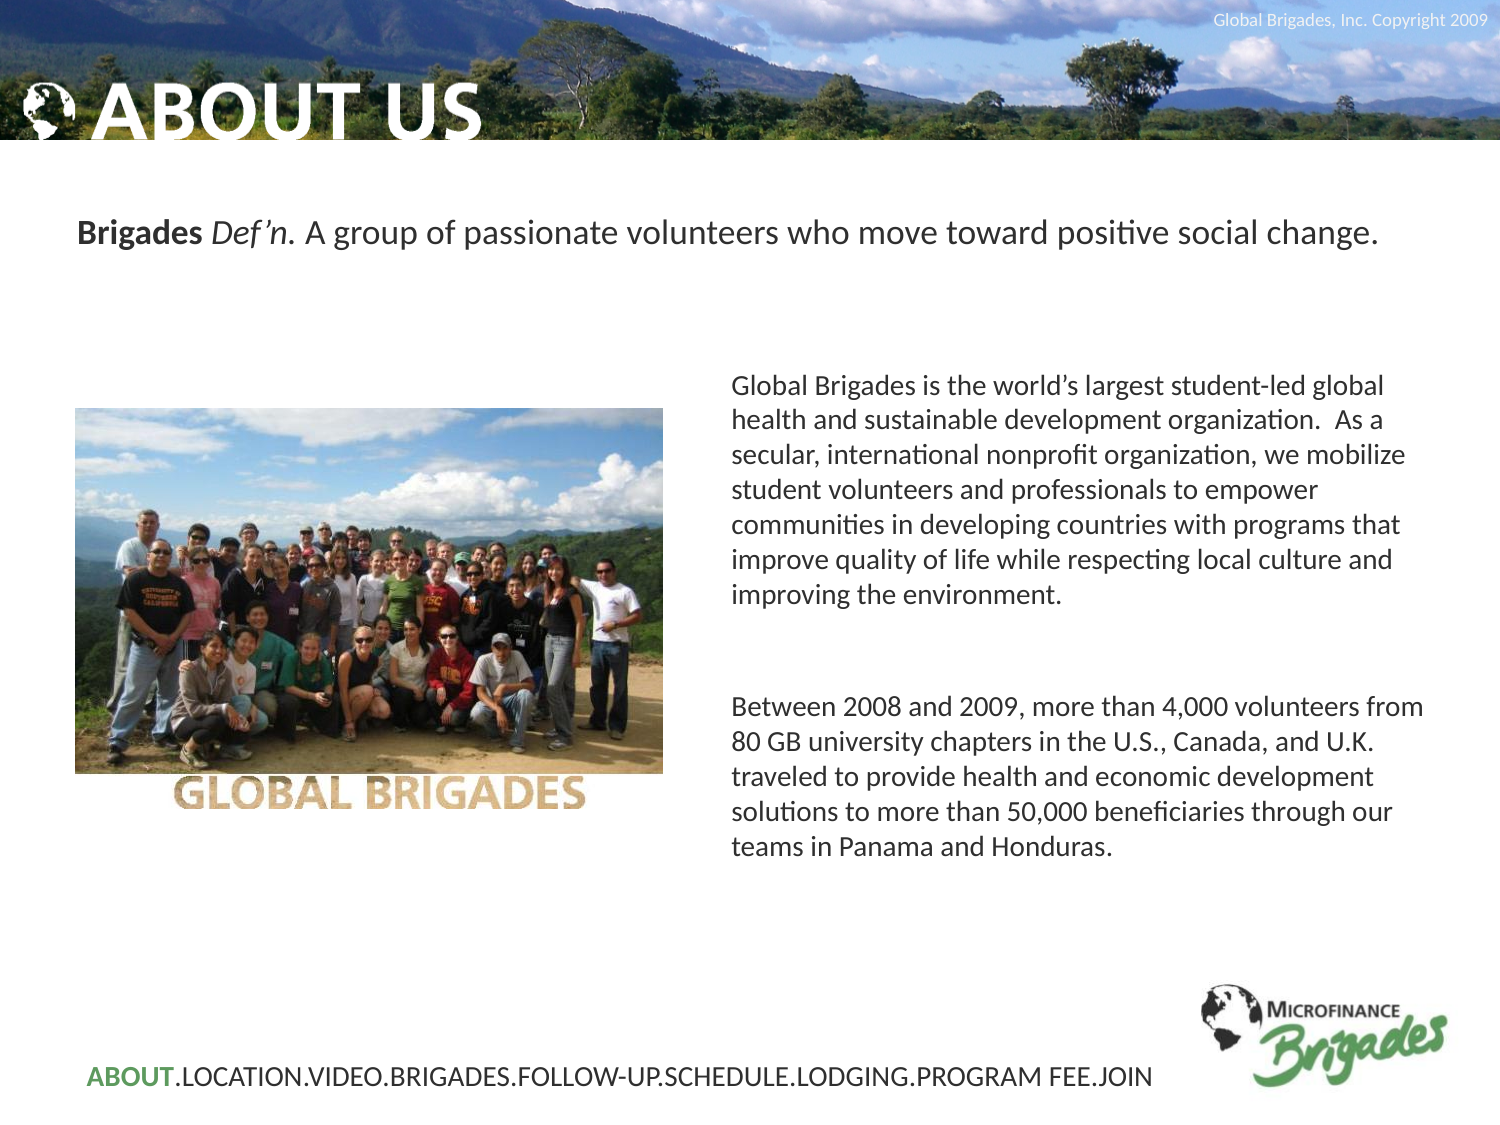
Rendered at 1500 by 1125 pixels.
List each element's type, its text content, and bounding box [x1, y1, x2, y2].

text_box ABOUT.LOCATION.VIDEO.BRIGADES.FOLLOW-UP.SCHEDULE.LODGING.PROGRAM FEE.JOIN [53, 1050, 1188, 1111]
text_box Global Brigades is the world’s largest student-led global health and sustainable development organization. As a secular, international nonprofit organization, we mobilize student volunteers and professionals to empower communities in developing countries with programs that improve quality of life while respecting local culture and improving the environment. Between 2008 and 2009, more than 4,000 volunteers from 80 GB university chapters in the U.S., Canada, and U.K. traveled to provide health and economic development solutions to more than 50,000 beneficiaries through our teams in Panama and Honduras. [716, 358, 1450, 870]
picture [74, 408, 663, 810]
picture [1201, 972, 1463, 1113]
picture [0, 0, 1500, 141]
text_box Brigades Def’n. A group of passionate volunteers who move toward positive social change. [62, 201, 1488, 260]
